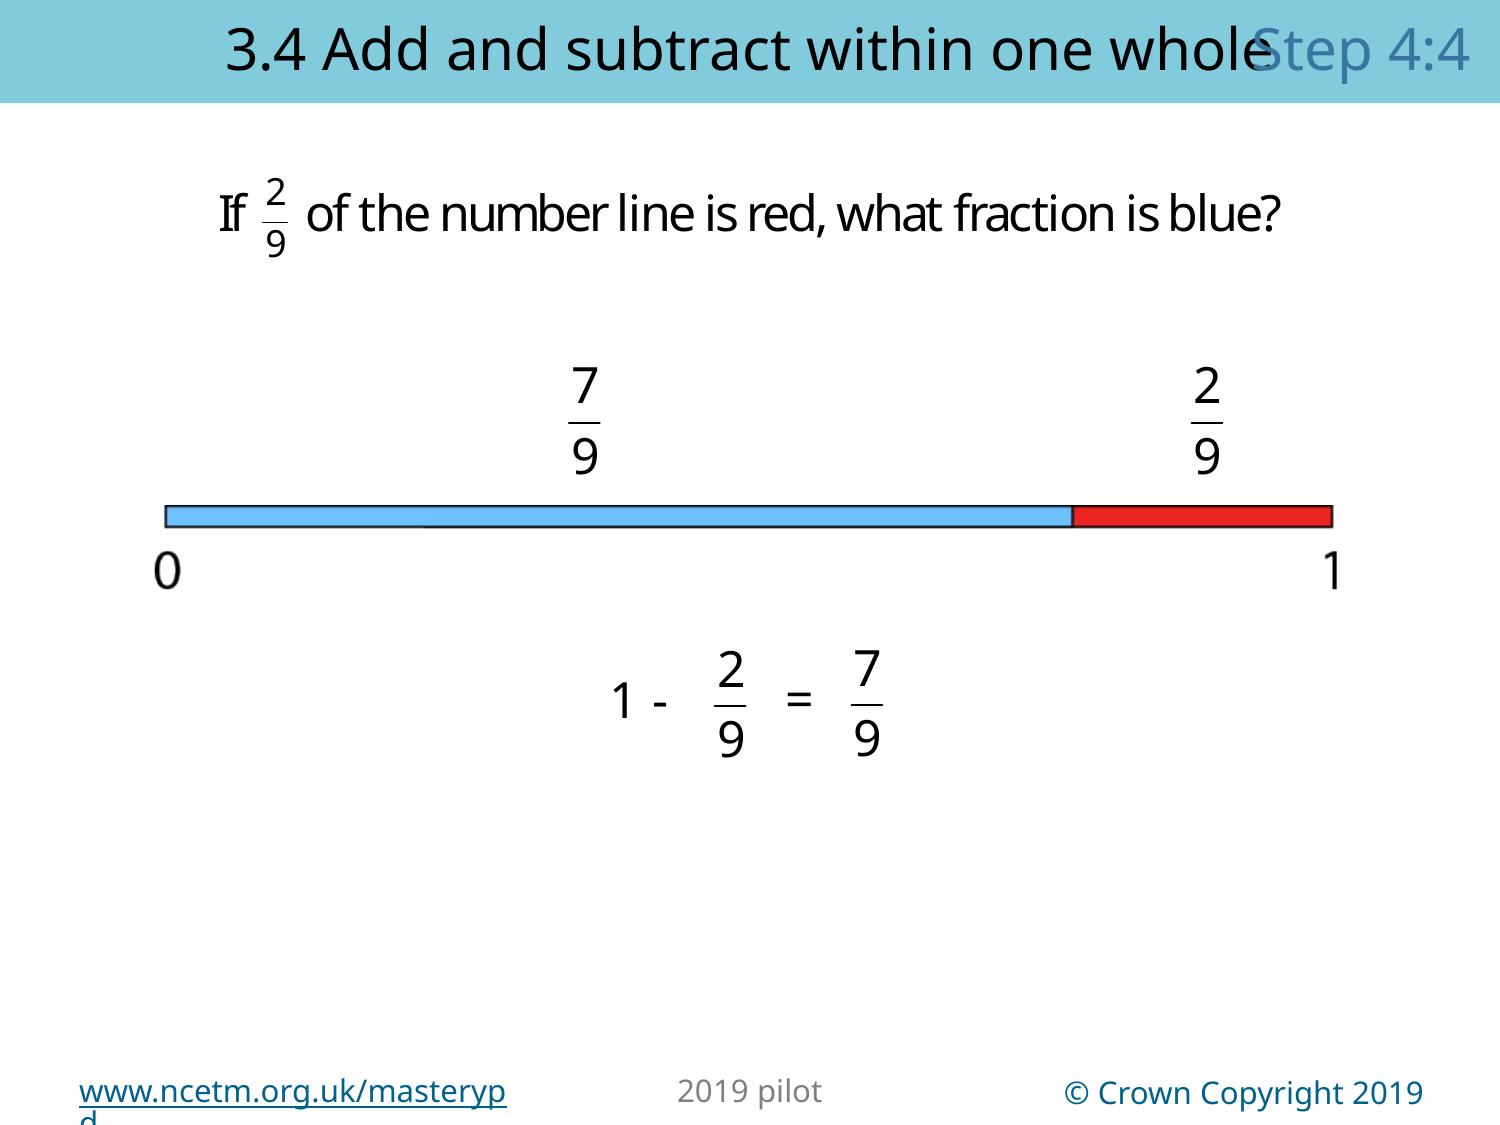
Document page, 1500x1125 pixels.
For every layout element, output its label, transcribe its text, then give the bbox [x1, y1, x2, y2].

picture [101, 505, 1399, 620]
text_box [784, 642, 905, 764]
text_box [1187, 360, 1246, 482]
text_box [610, 643, 769, 765]
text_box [217, 171, 1283, 263]
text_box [564, 360, 624, 482]
list Step 4:4 [0, 0, 1500, 104]
